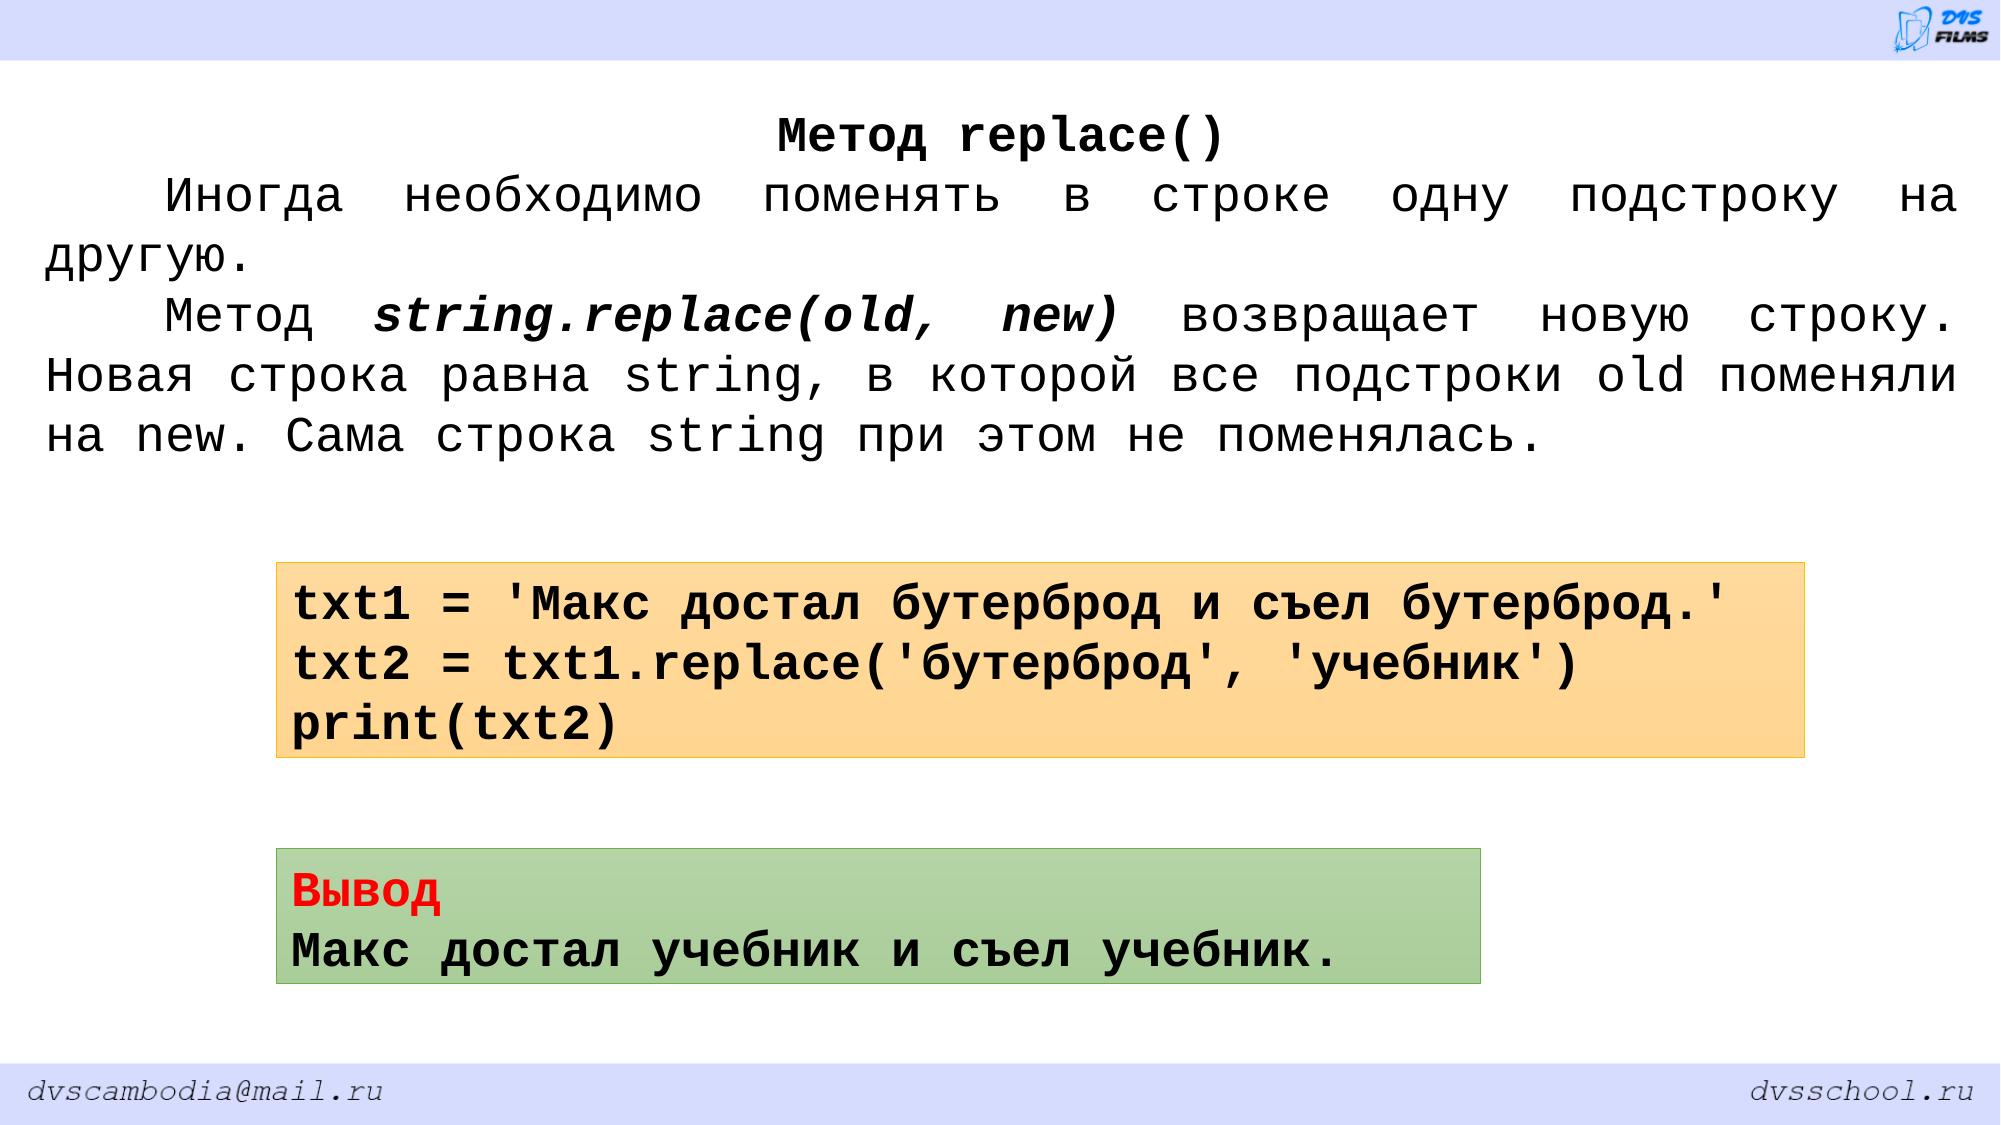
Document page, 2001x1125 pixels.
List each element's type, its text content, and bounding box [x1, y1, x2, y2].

picture [0, 0, 2001, 1125]
text_box Вывод Макс достал учебник и съел учебник. [276, 848, 1481, 984]
text_box Метод replace() Иногда необходимо поменять в строке одну подстроку на другую. Метод string.replace(old, new) возвращает новую строку. Новая строка равна string, в которой все подстроки old поменяли на new. Сама строка string при этом не поменялась. [31, 94, 1974, 469]
text_box txt1 = 'Макс достал бутерброд и съел бутерброд.' txt2 = txt1.replace('бутерброд', 'учебник') print(txt2) [276, 562, 1805, 758]
